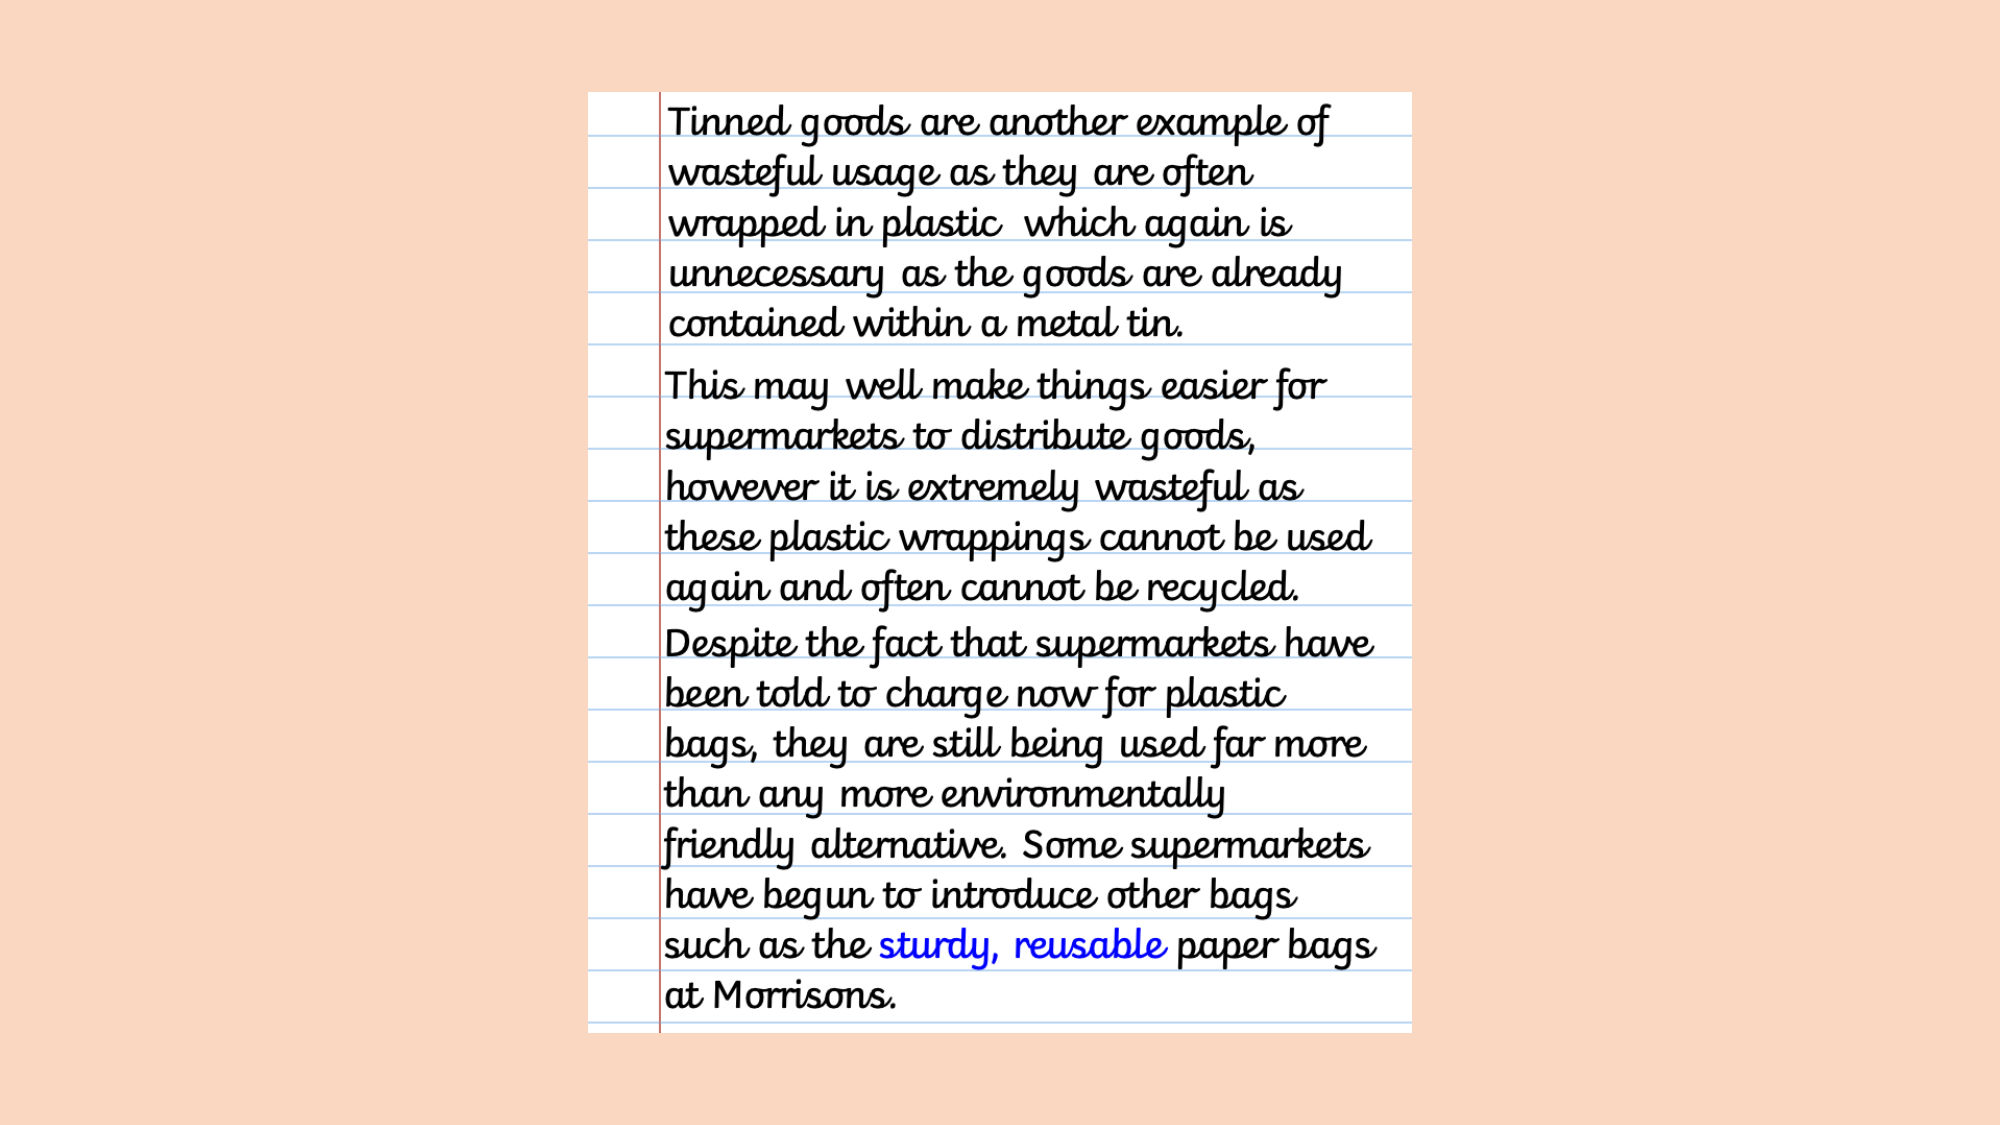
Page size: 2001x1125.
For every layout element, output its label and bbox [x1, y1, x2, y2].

picture [588, 92, 1412, 1033]
